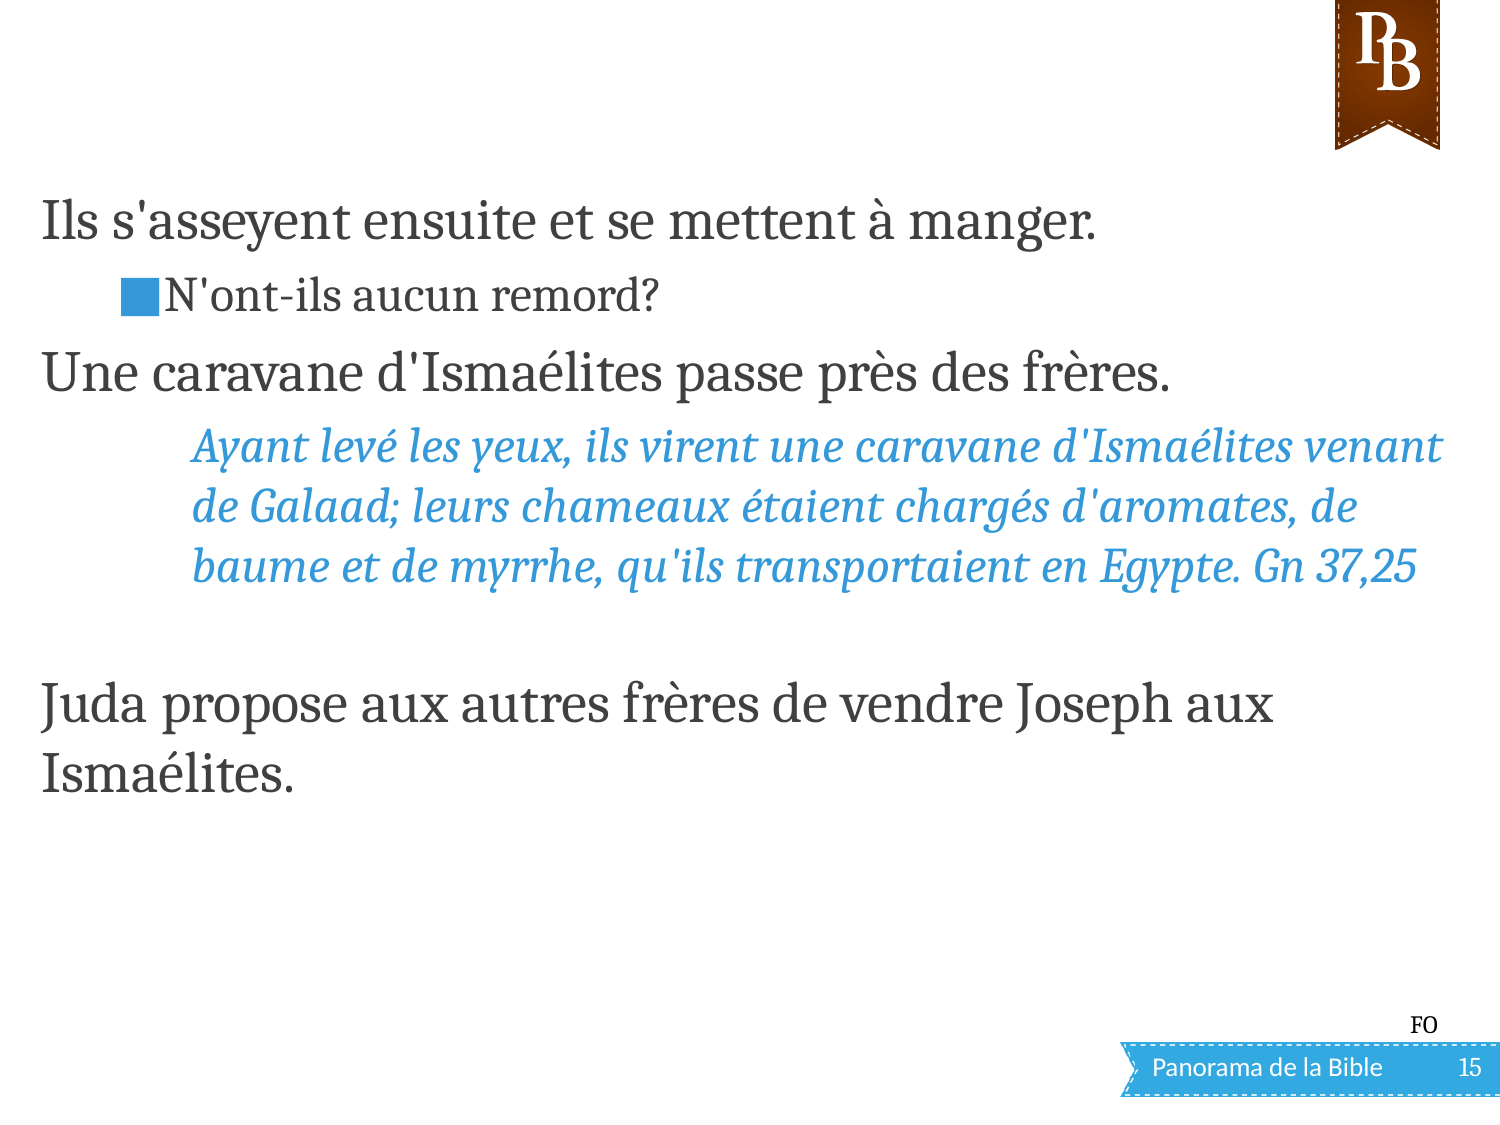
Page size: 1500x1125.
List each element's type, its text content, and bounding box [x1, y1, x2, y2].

picture [1335, 0, 1440, 150]
list Ils s'asseyent ensuite et se mettent à manger. N'ont-ils aucun remord? Une caravane d'Ismaélites passe près des frères. Ayant levé les yeux, ils virent une caravane d'Ismaélites venant de Galaad; leurs chameaux étaient chargés d'aromates, de baume et de myrrhe, qu'ils transportaient en Egypte. Gn 37,25 Juda propose aux autres frères de vendre Joseph aux Ismaélites. [26, 173, 1468, 1023]
picture [1120, 1042, 1500, 1097]
text_box FO [1395, 1000, 1453, 1046]
